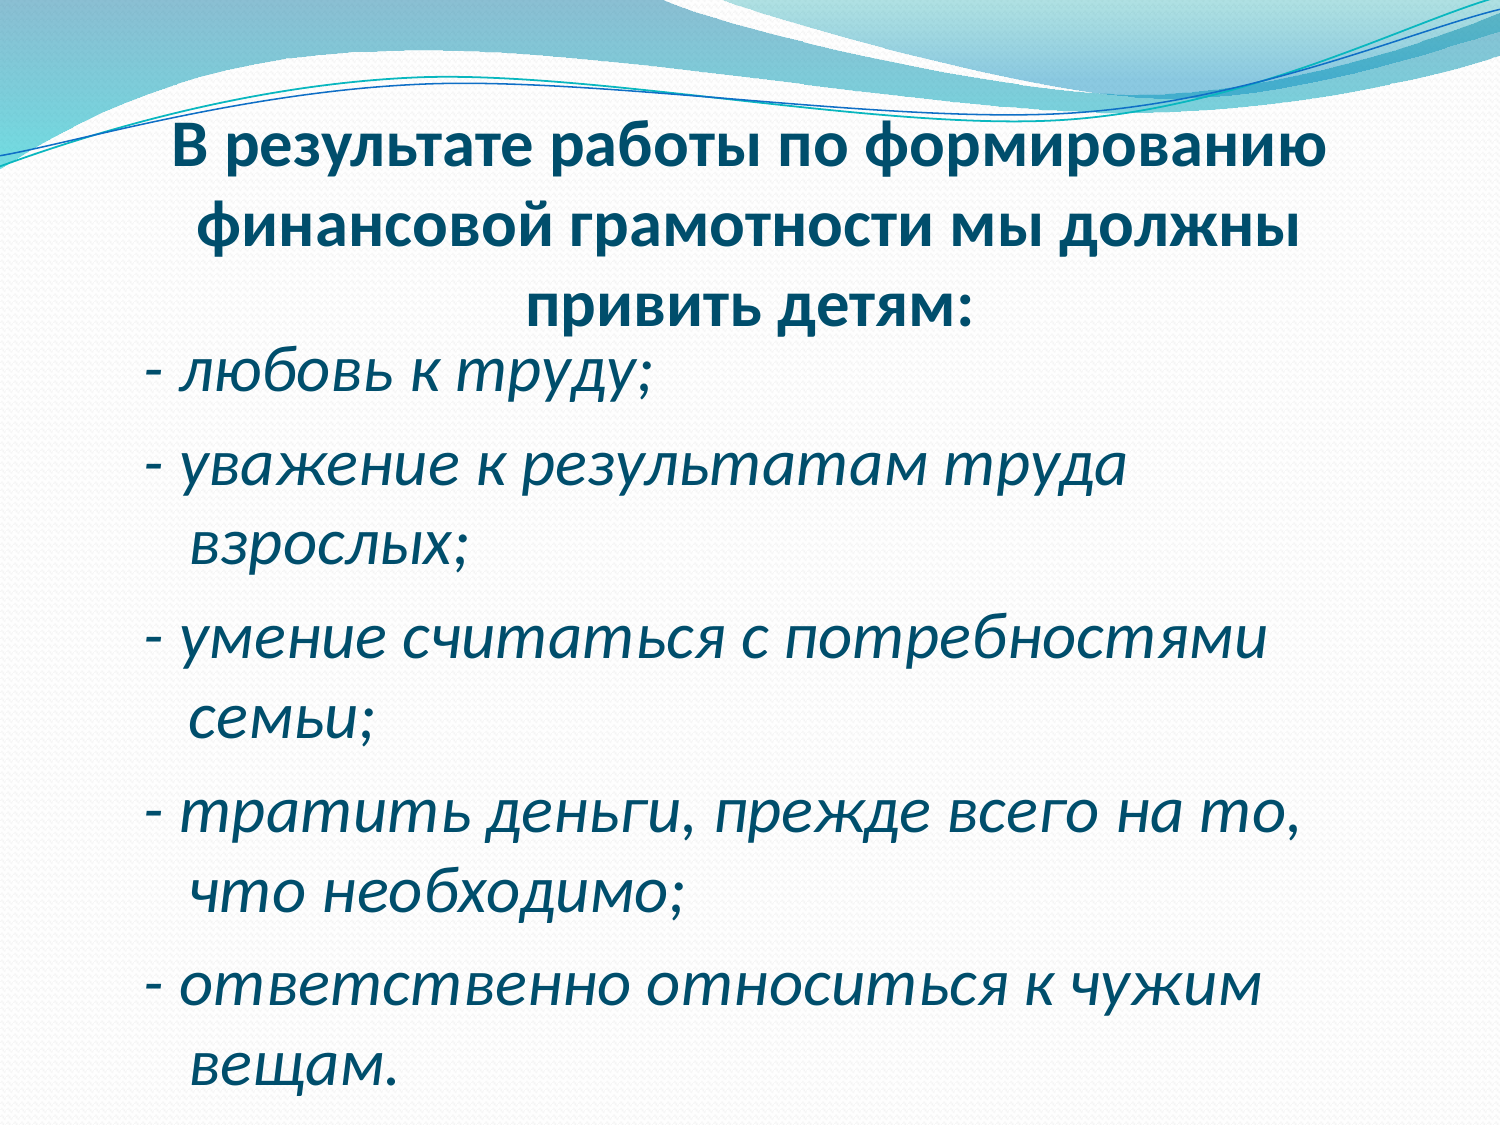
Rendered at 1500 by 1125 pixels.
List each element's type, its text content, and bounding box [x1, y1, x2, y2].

list - любовь к труду; - уважение к результатам труда взрослых; - умение считаться с потребностями семьи; - тратить деньги, прежде всего на то, что необходимо; - ответственно относиться к чужим вещам. [128, 317, 1395, 1125]
title В результате работы по формированию финансовой грамотности мы должны привить детям: [75, 117, 1425, 340]
